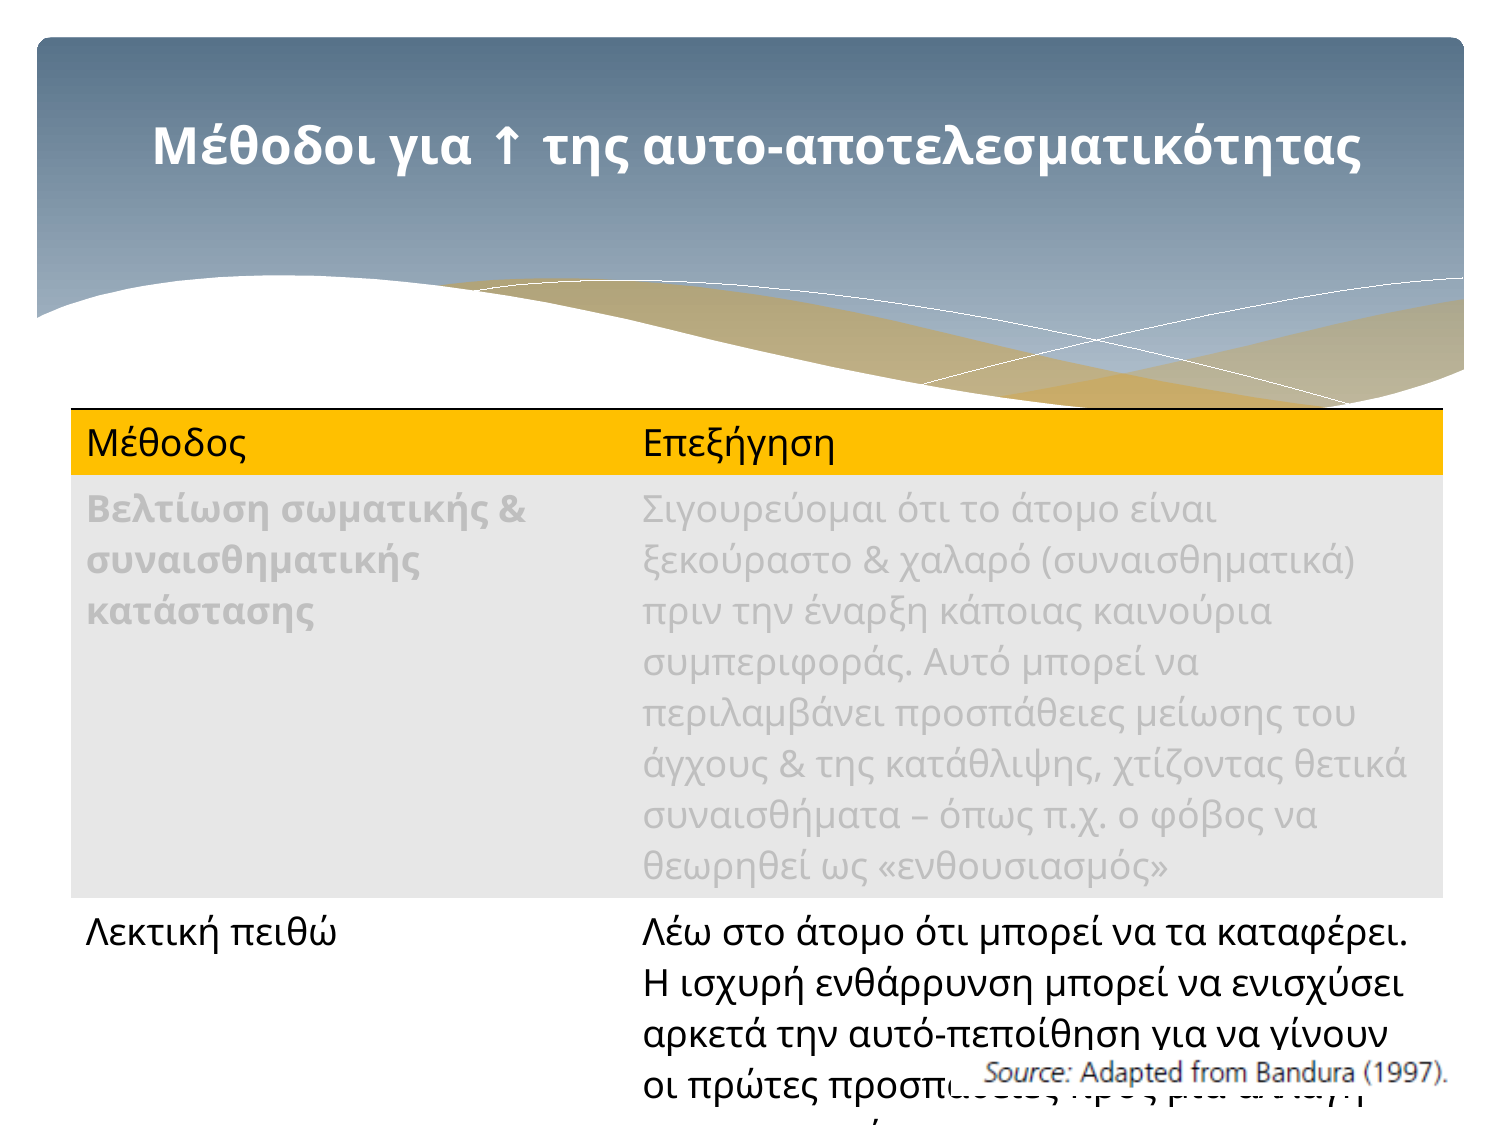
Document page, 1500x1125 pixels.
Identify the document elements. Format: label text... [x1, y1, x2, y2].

table_cell Βελτίωση σωματικής & συναισθηματικής κατάστασης [71, 475, 627, 898]
table_header Μέθοδος [71, 410, 627, 475]
table_cell Λεκτική πειθώ [71, 898, 627, 1125]
picture [950, 1049, 1461, 1096]
table_header Επεξήγηση [627, 410, 1443, 475]
table_cell Λέω στο άτομο ότι μπορεί να τα καταφέρει. Η ισχυρή ενθάρρυνση μπορεί να ενισχύσει αρκετά την αυτό-πεποίθηση για να γίνουν οι πρώτες προσπάθειες προς μια αλλαγή συμπεριφοράς. [627, 898, 1443, 1125]
table_cell Σιγουρεύομαι ότι το άτομο είναι ξεκούραστο & χαλαρό (συναισθηματικά) πριν την έναρξη κάποιας καινούρια συμπεριφοράς. Αυτό μπορεί να περιλαμβάνει προσπάθειες μείωσης του άγχους & της κατάθλιψης, χτίζοντας θετικά συναισθήματα – όπως π.χ. ο φόβος να θεωρηθεί ως «ενθουσιασμός» [627, 475, 1443, 898]
title Μέθοδοι για ↑ της αυτο-αποτελεσματικότητας [88, 80, 1425, 209]
